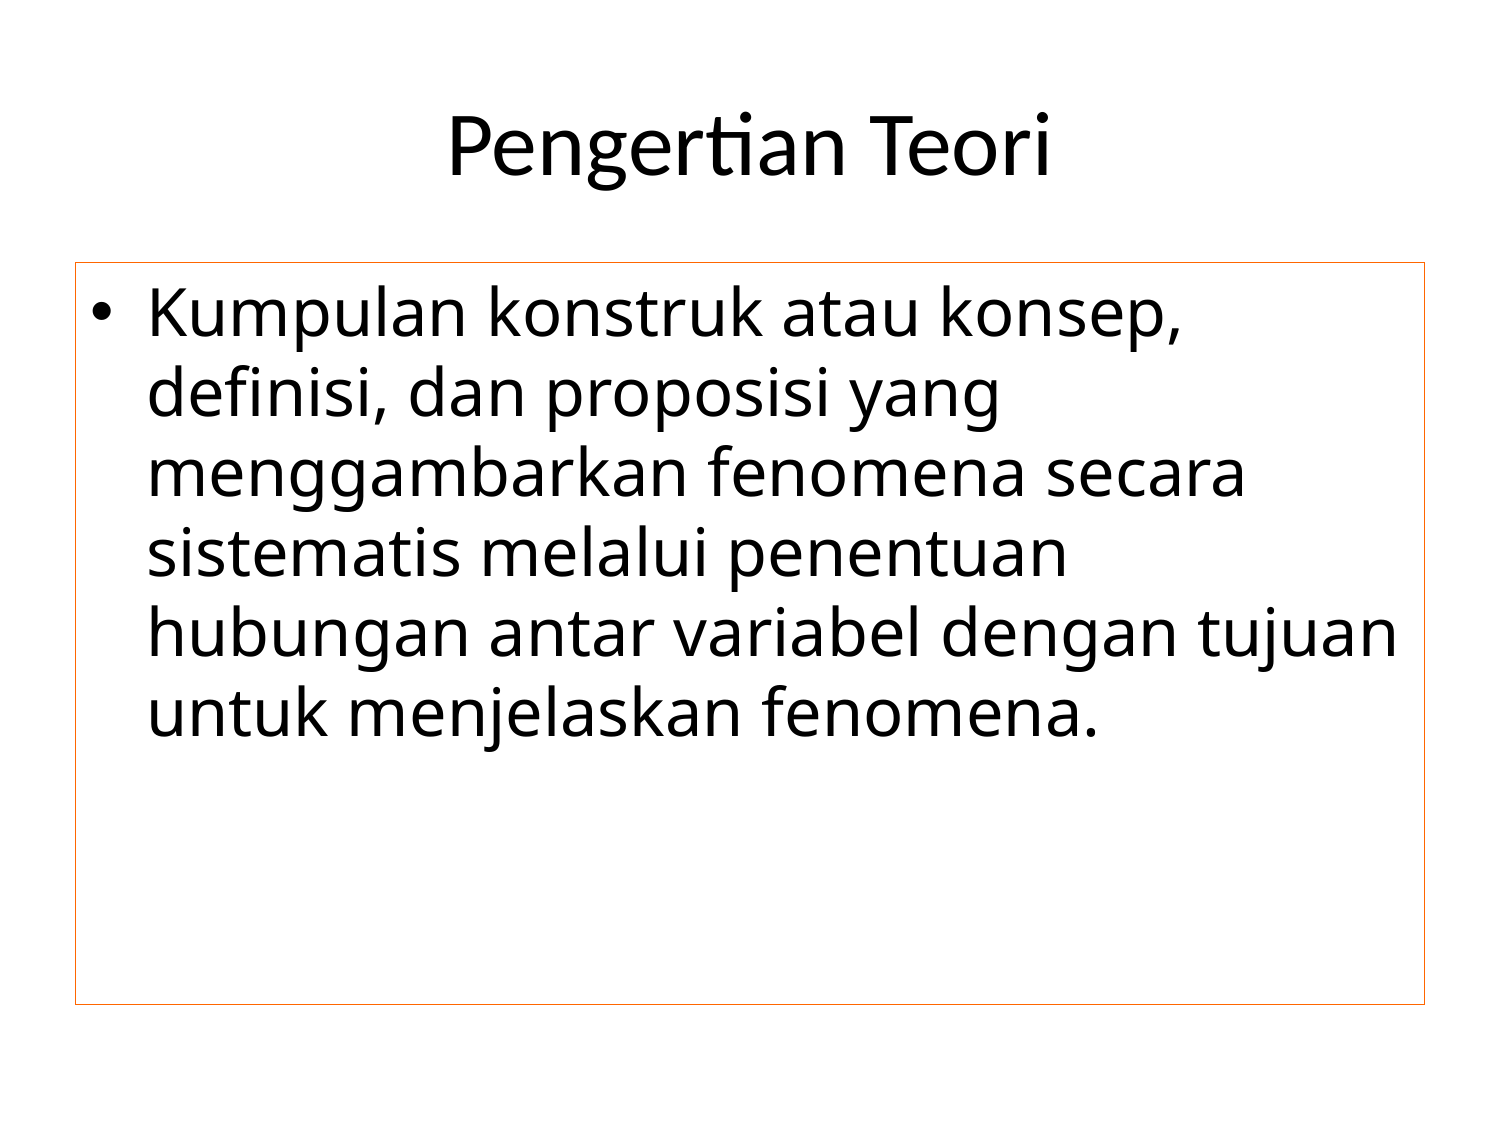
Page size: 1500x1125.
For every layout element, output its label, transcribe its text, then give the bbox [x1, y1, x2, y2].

list Kumpulan konstruk atau konsep, definisi, dan proposisi yang menggambarkan fenomena secara sistematis melalui penentuan hubungan antar variabel dengan tujuan untuk menjelaskan fenomena. [75, 262, 1425, 1005]
title Pengertian Teori [75, 45, 1425, 233]
